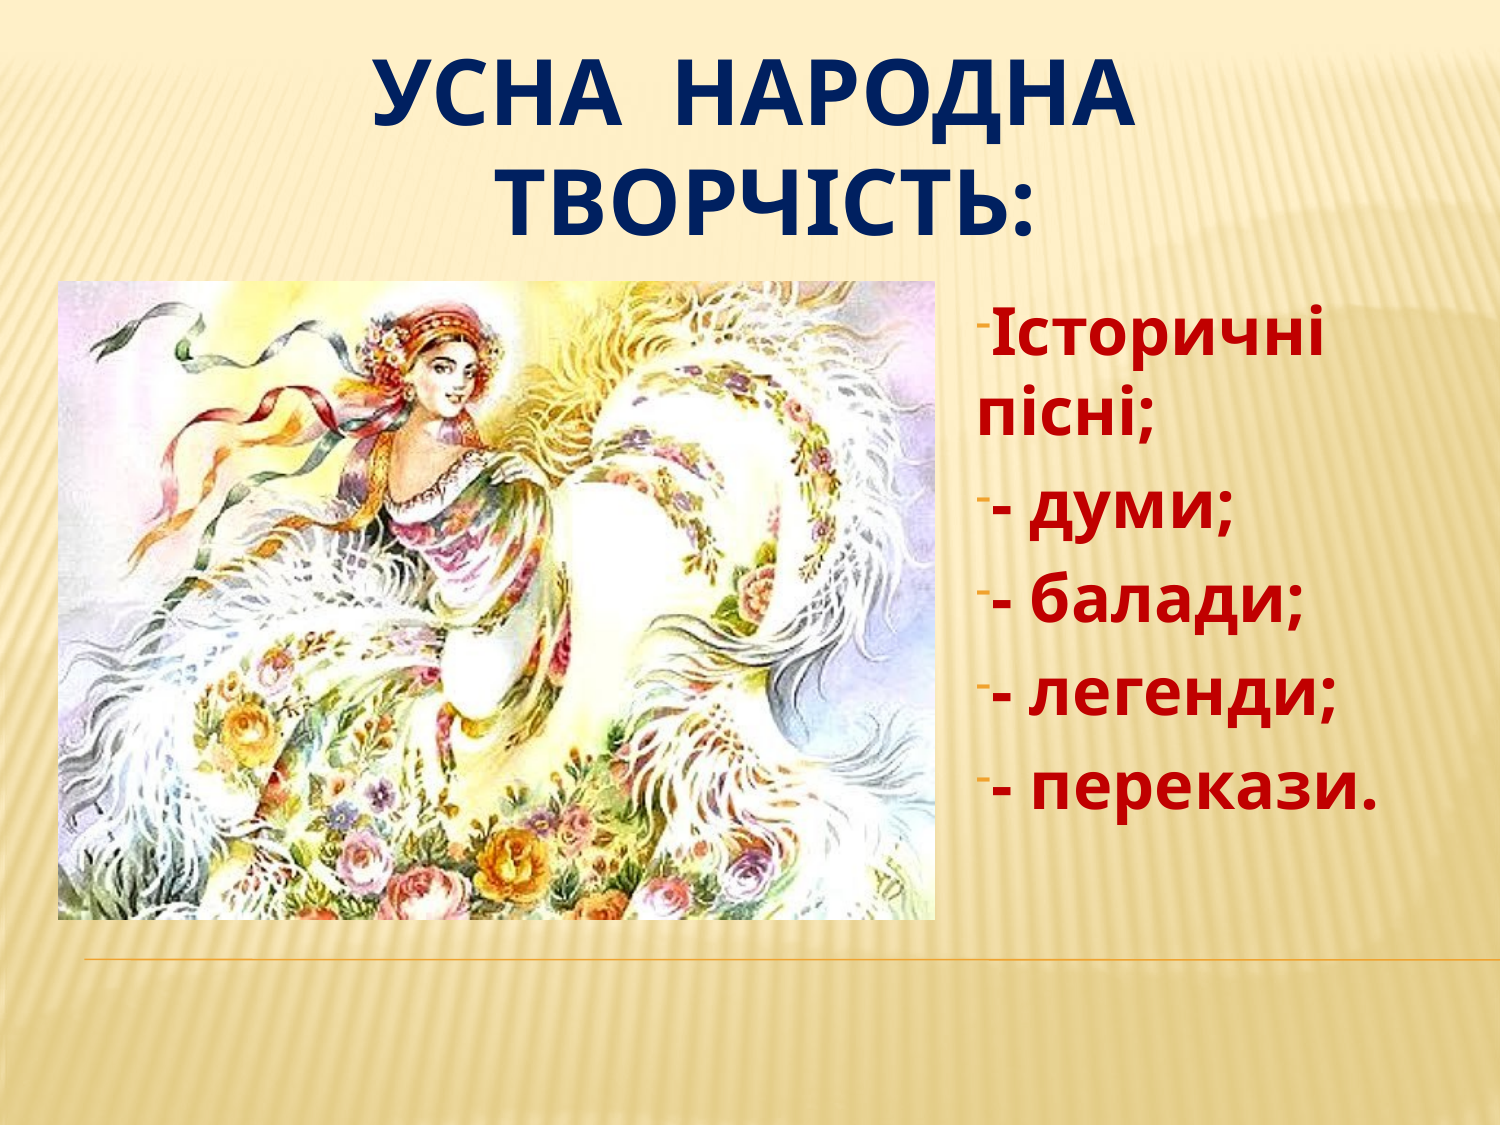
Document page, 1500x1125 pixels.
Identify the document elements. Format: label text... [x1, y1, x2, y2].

title Усна народна творчість: [93, 0, 1438, 289]
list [58, 280, 935, 920]
list Історичні пісні; - думи; - балади; - легенди; - перекази. [960, 281, 1438, 973]
